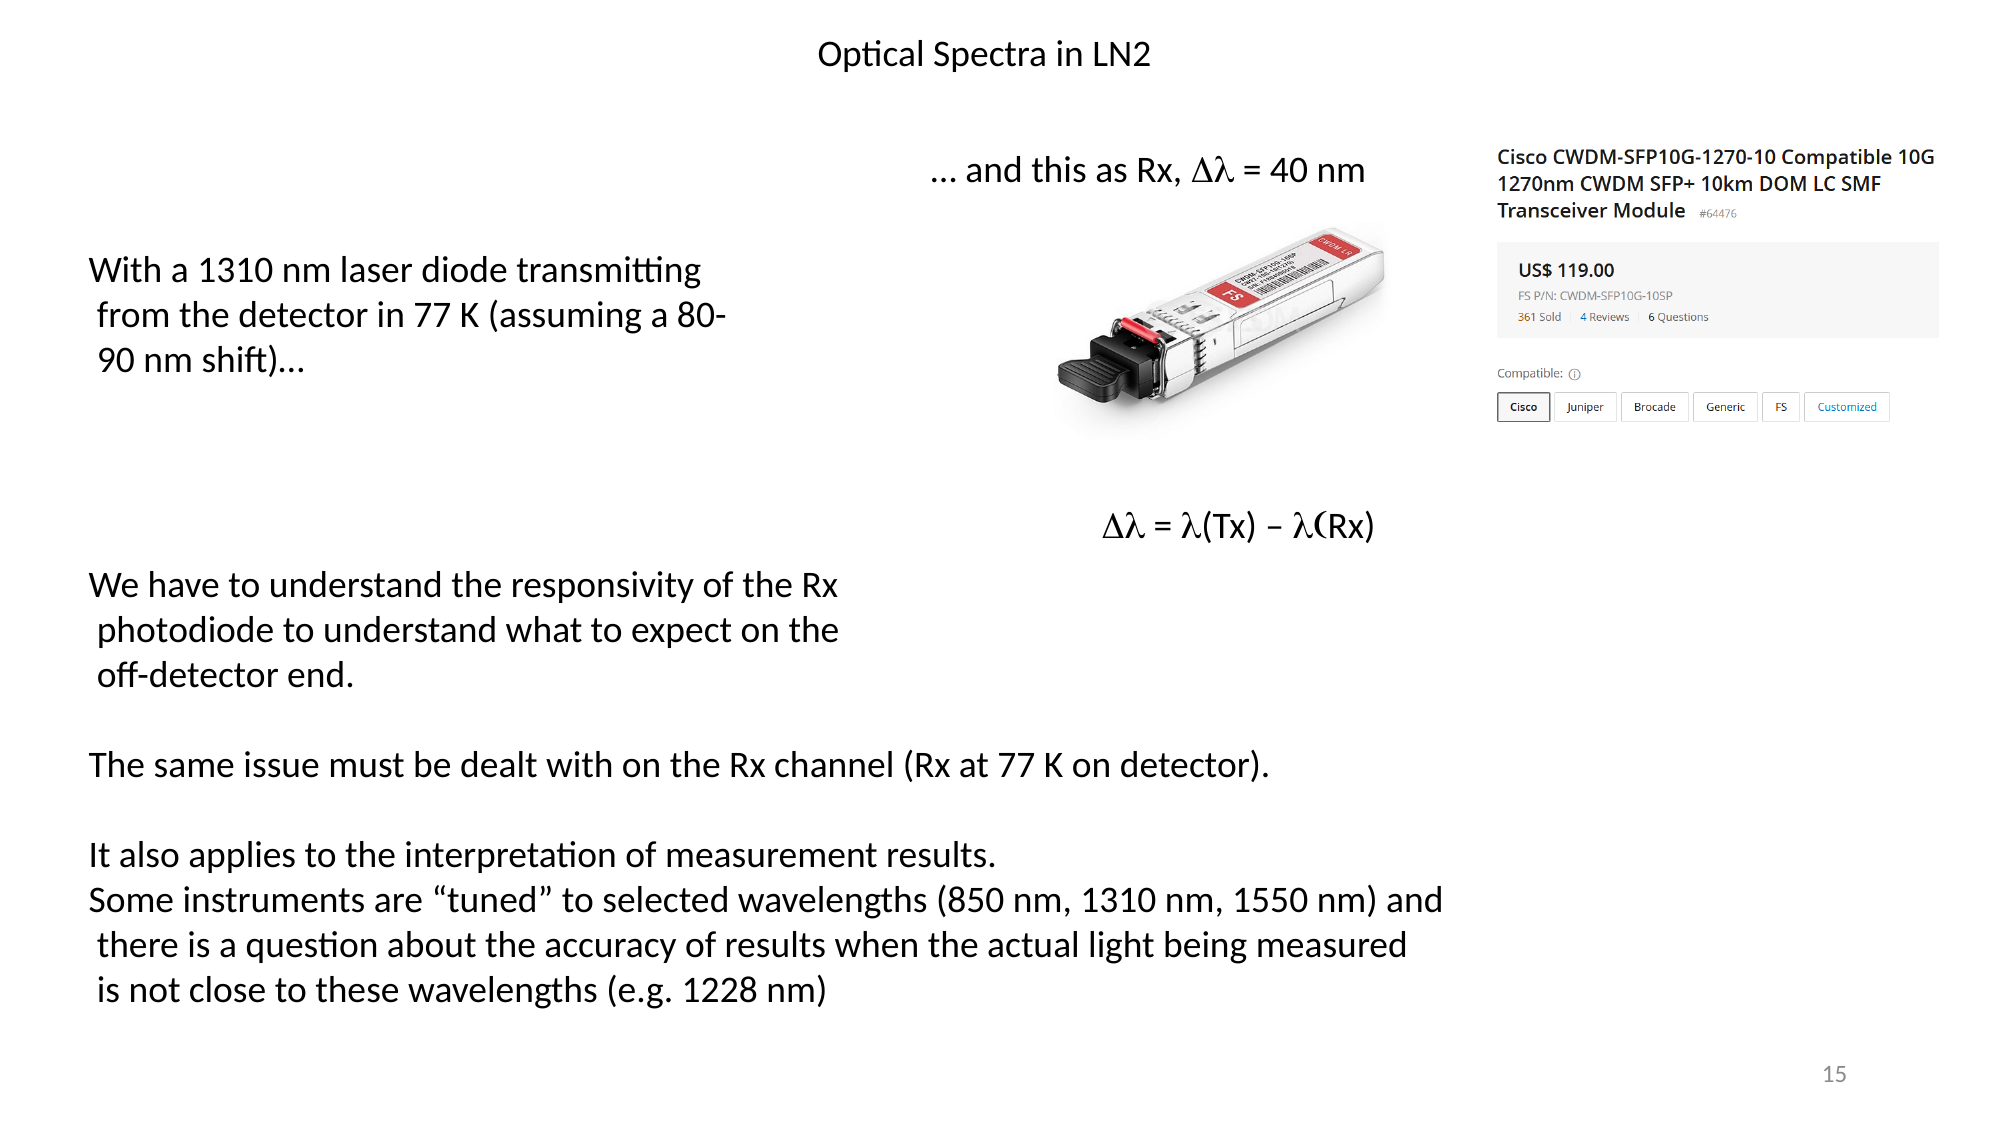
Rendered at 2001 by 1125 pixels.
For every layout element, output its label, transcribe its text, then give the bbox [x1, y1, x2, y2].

slide_number 15 [1412, 1042, 1863, 1103]
picture [1053, 143, 1939, 440]
text_box Optical Spectra in LN2 [802, 21, 1167, 82]
text_box With a 1310 nm laser diode transmitting from the detector in 77 K (assuming a 80- 90 nm shift)… We have to understand the responsivity of the Rx photodiode to understand what to expect on the off-detector end. The same issue must be dealt with on the Rx channel (Rx at 77 K on detector). It also applies to the interpretation of measurement results. Some instruments are “tuned” to selected wavelengths (850 nm, 1310 nm, 1550 nm) and there is a question about the accuracy of results when the actual light being measured is not close to these wavelengths (e.g. 1228 nm) [73, 237, 1460, 1018]
text_box … and this as Rx, Dl = 40 nm [916, 137, 1382, 197]
